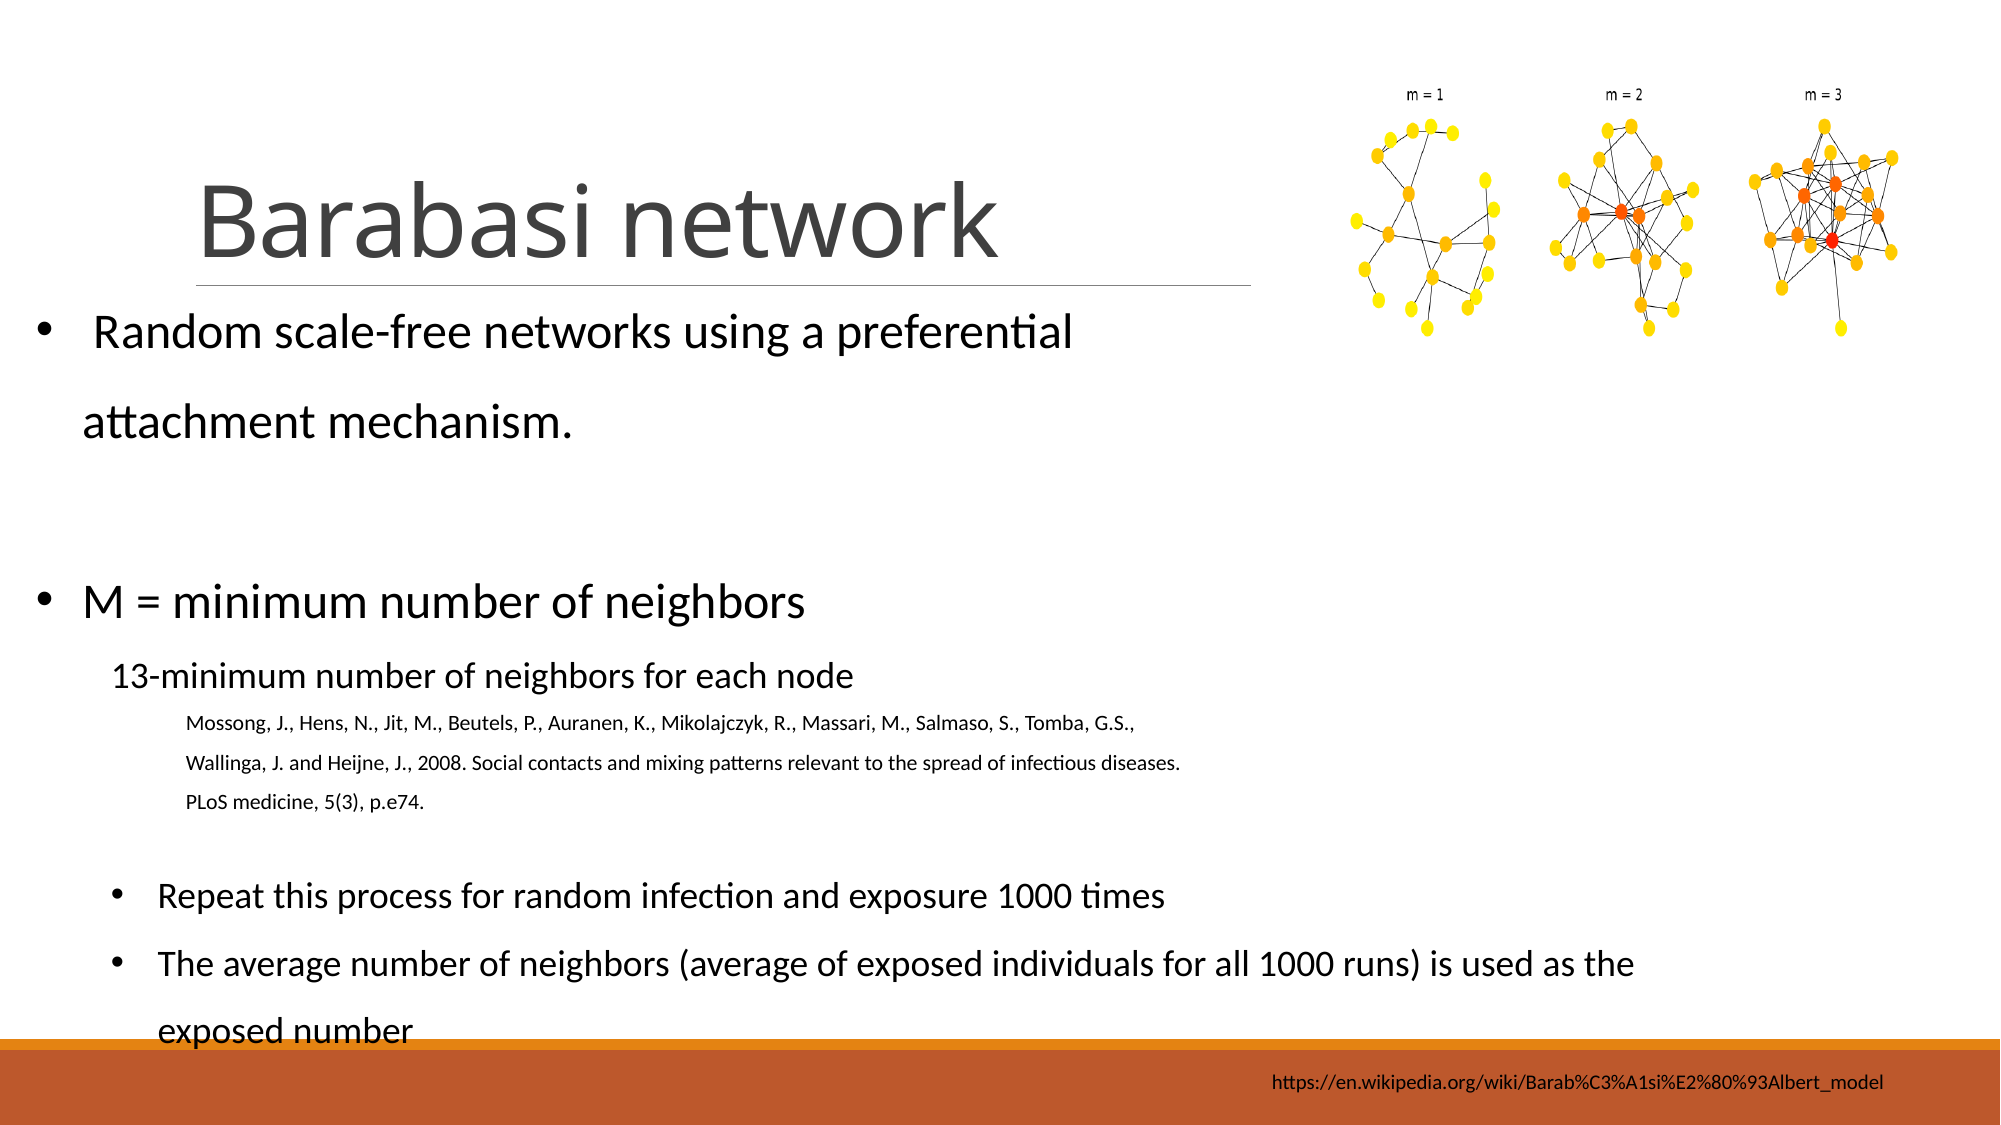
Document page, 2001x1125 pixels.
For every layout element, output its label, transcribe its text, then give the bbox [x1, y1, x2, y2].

text_box Random scale-free networks using a preferential attachment mechanism. M = minimum number of neighbors 13-minimum number of neighbors for each node Mossong, J., Hens, N., Jit, M., Beutels, P., Auranen, K., Mikolajczyk, R., Massari, M., Salmaso, S., Tomba, G.S., Wallinga, J. and Heijne, J., 2008. Social contacts and mixing patterns relevant to the spread of infectious diseases. PLoS medicine, 5(3), p.e74. [21, 260, 1231, 841]
text_box https://en.wikipedia.org/wiki/Barab%C3%A1si%E2%80%93Albert_model [1257, 1061, 1899, 1101]
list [1251, 67, 1980, 384]
text_box Repeat this process for random infection and exposure 1000 times The average number of neighbors (average of exposed individuals for all 1000 runs) is used as the exposed number [21, 841, 1726, 1059]
title Barabasi network [180, 47, 1830, 285]
